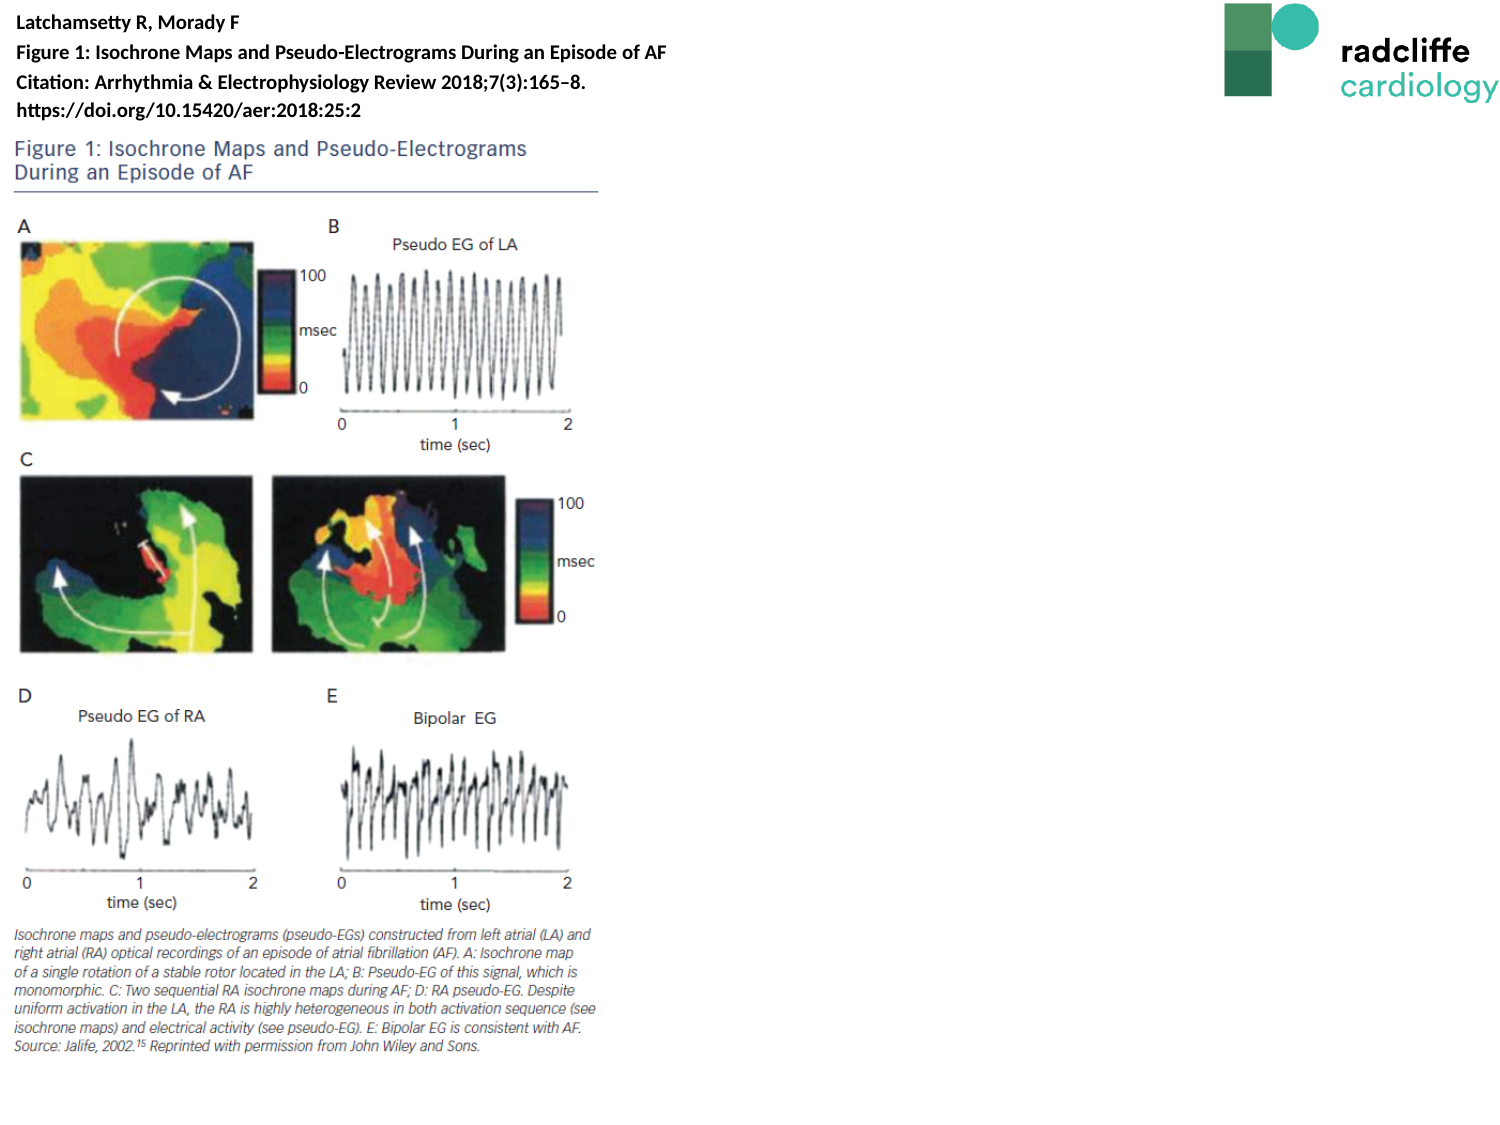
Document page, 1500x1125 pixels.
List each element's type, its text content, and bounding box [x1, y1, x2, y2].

picture [1224, 1, 1499, 104]
text_box https://doi.org/10.15420/aer:2018:25:2 [1, 89, 1500, 129]
picture [1, 124, 610, 1063]
text_box Figure 1: Isochrone Maps and Pseudo-Electrograms During an Episode of AF [1, 31, 1224, 60]
text_box Latchamsetty R, Morady F [1, 1, 939, 31]
text_box Citation: Arrhythmia & Electrophysiology Review 2018;7(3):165–8. [1, 60, 1224, 89]
